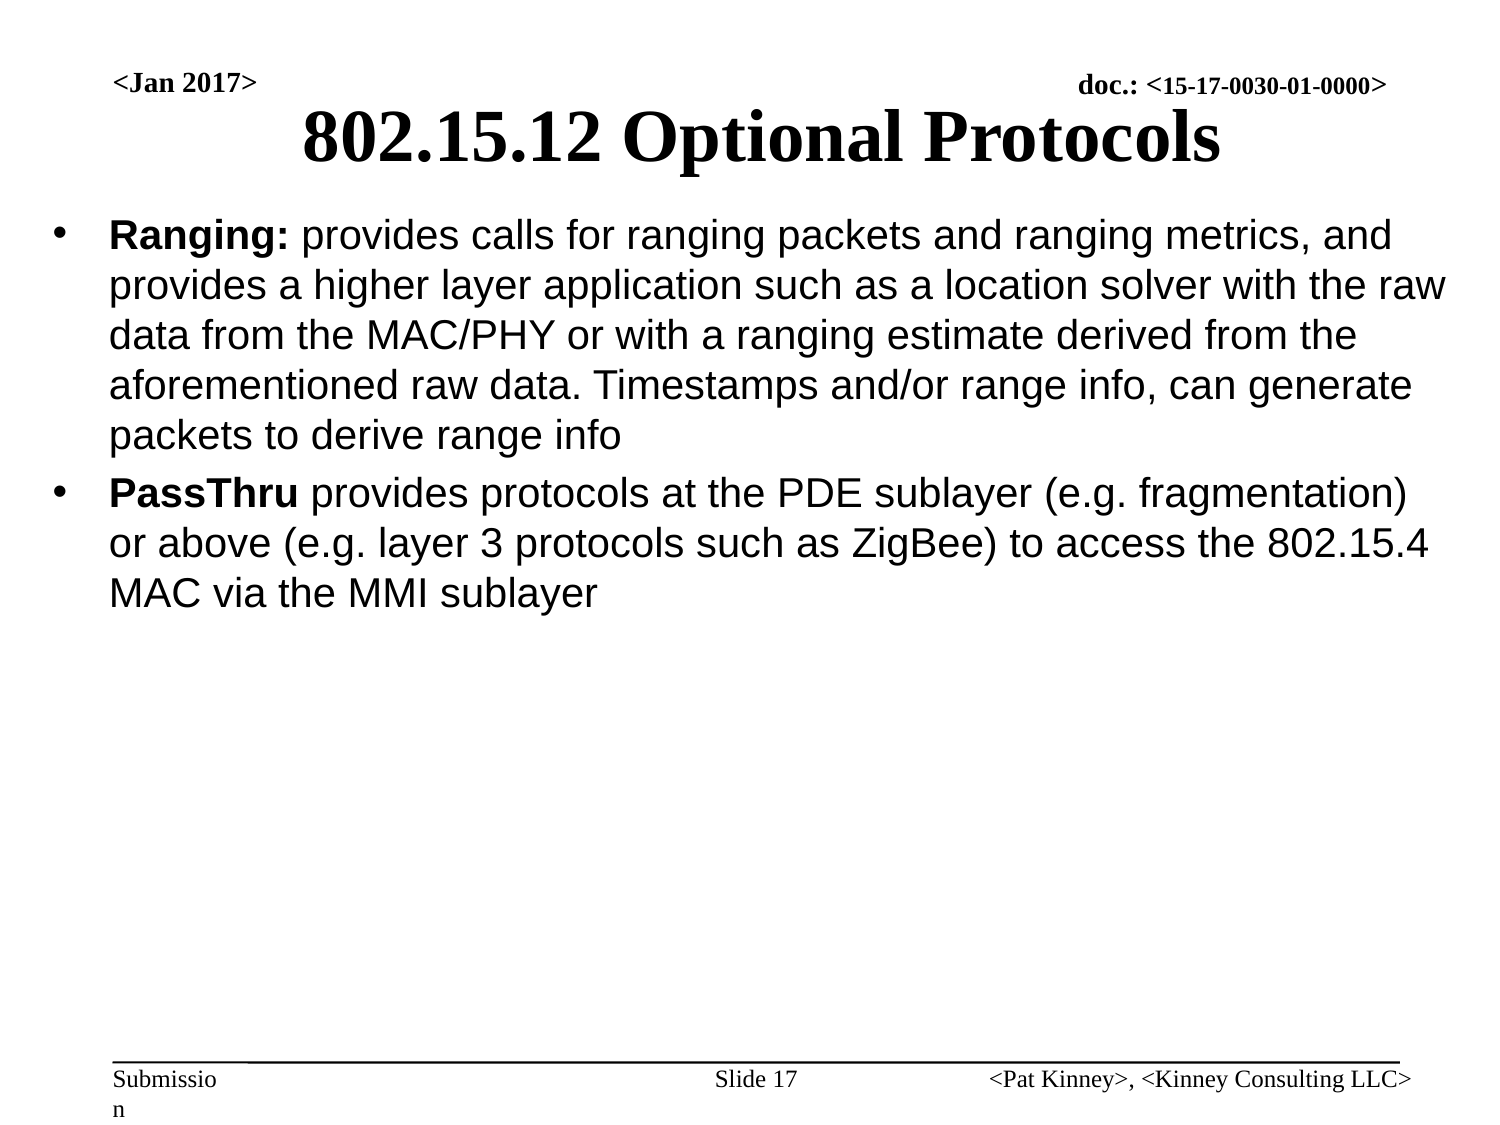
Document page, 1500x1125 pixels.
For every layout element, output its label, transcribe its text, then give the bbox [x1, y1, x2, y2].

footer <Pat Kinney>, <Kinney Consulting LLC> [899, 1061, 1413, 1093]
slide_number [112, 62, 376, 99]
slide_number Slide 17 [712, 1061, 800, 1093]
list Ranging: provides calls for ranging packets and ranging metrics, and provides a higher layer application such as a location solver with the raw data from the MAC/PHY or with a ranging estimate derived from the aforementioned raw data. Timestamps and/or range info, can generate packets to derive range info PassThru provides protocols at the PDE sublayer (e.g. fragmentation) or above (e.g. layer 3 protocols such as ZigBee) to access the 802.15.4 MAC via the MMI sublayer [37, 200, 1463, 1000]
title 802.15.12 Optional Protocols [50, 37, 1475, 225]
